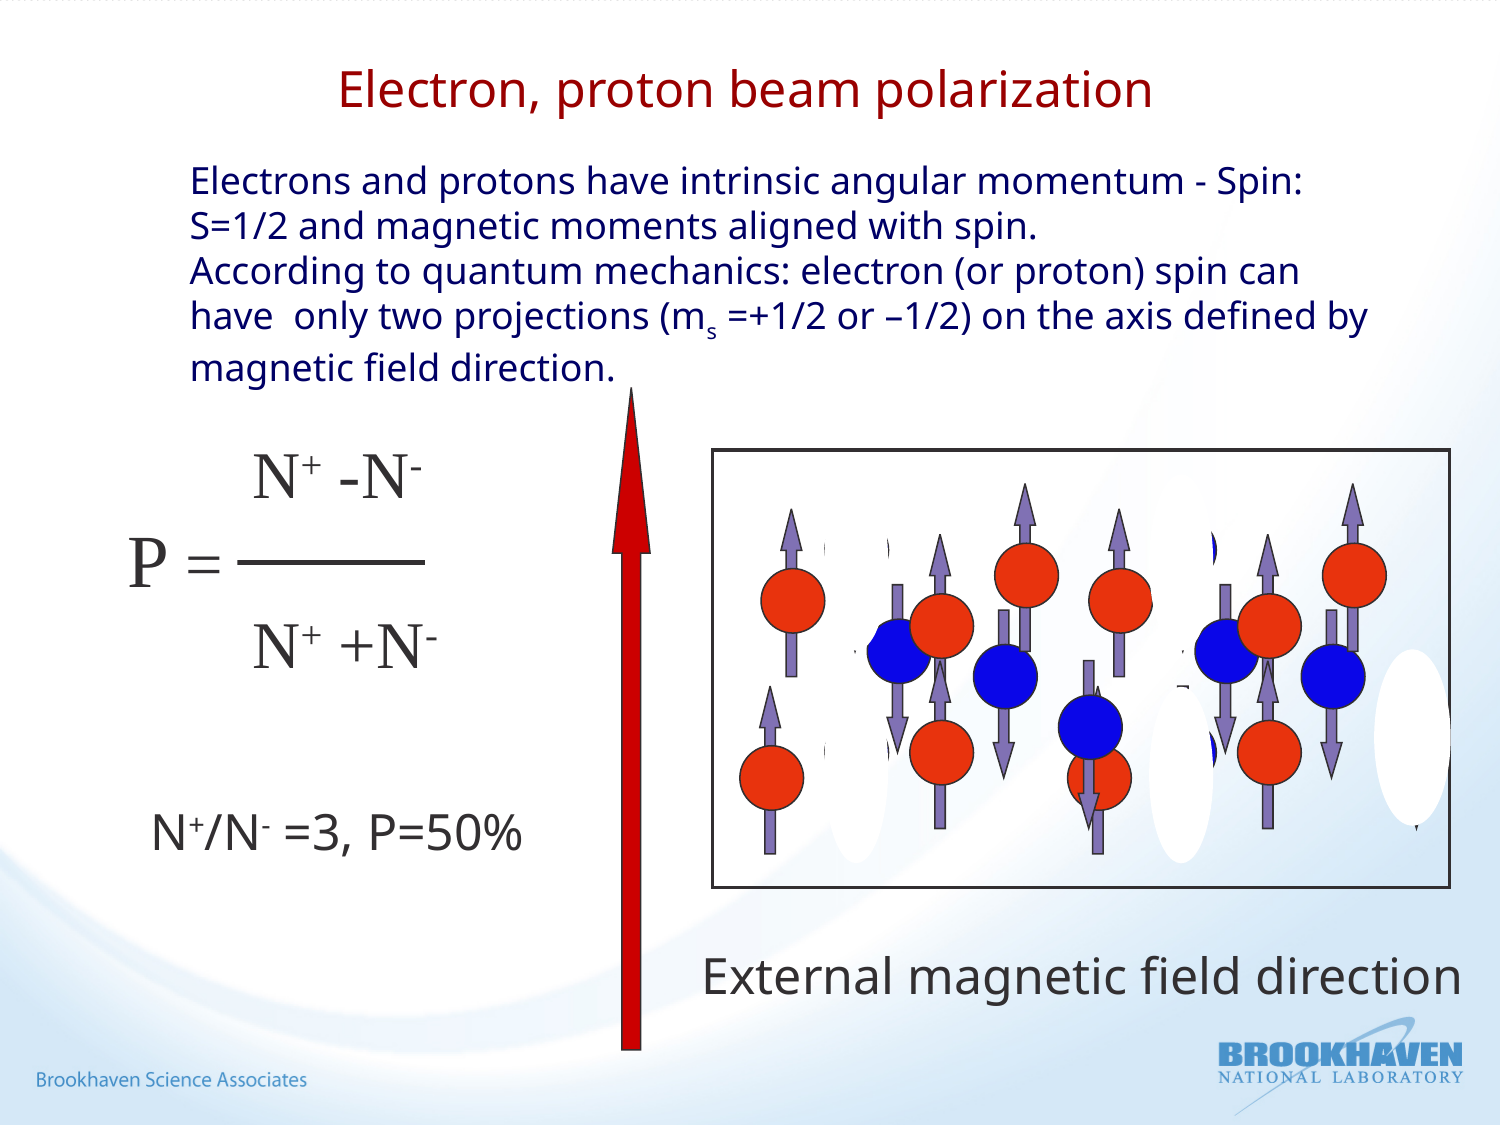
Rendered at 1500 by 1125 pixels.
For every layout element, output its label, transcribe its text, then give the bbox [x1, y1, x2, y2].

text_box [612, 396, 651, 1050]
text_box Electrons and protons have intrinsic angular momentum - Spin: S=1/2 and magnetic moments aligned with spin. According to quantum mechanics: electron (or proton) spin can have only two projections (ms =+1/2 or –1/2) on the axis defined by magnetic field direction. [174, 149, 1388, 396]
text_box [712, 449, 1451, 888]
text_box External magnetic field direction [686, 937, 1479, 1013]
text_box Electron, proton beam polarization [322, 49, 1170, 125]
picture [0, 0, 1500, 1125]
text_box N+/N- =3, P=50% [135, 792, 540, 868]
text_box N+ -N- P = N+ +N- [112, 424, 459, 690]
